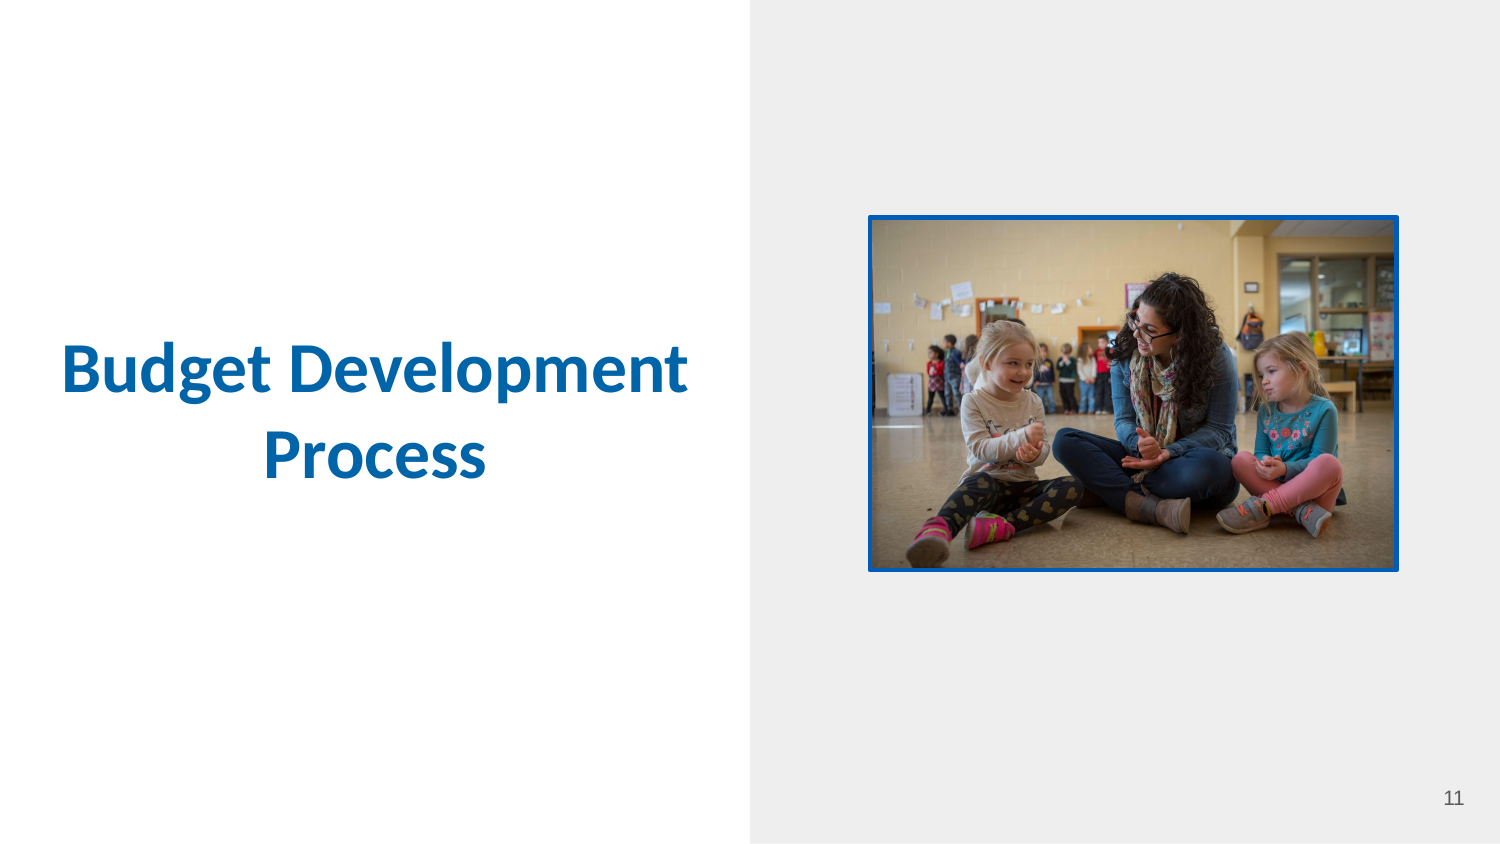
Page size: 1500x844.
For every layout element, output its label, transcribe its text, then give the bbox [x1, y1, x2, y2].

title Budget Development Process [43, 264, 708, 508]
picture [871, 219, 1395, 568]
slide_number 11 [1389, 764, 1480, 830]
